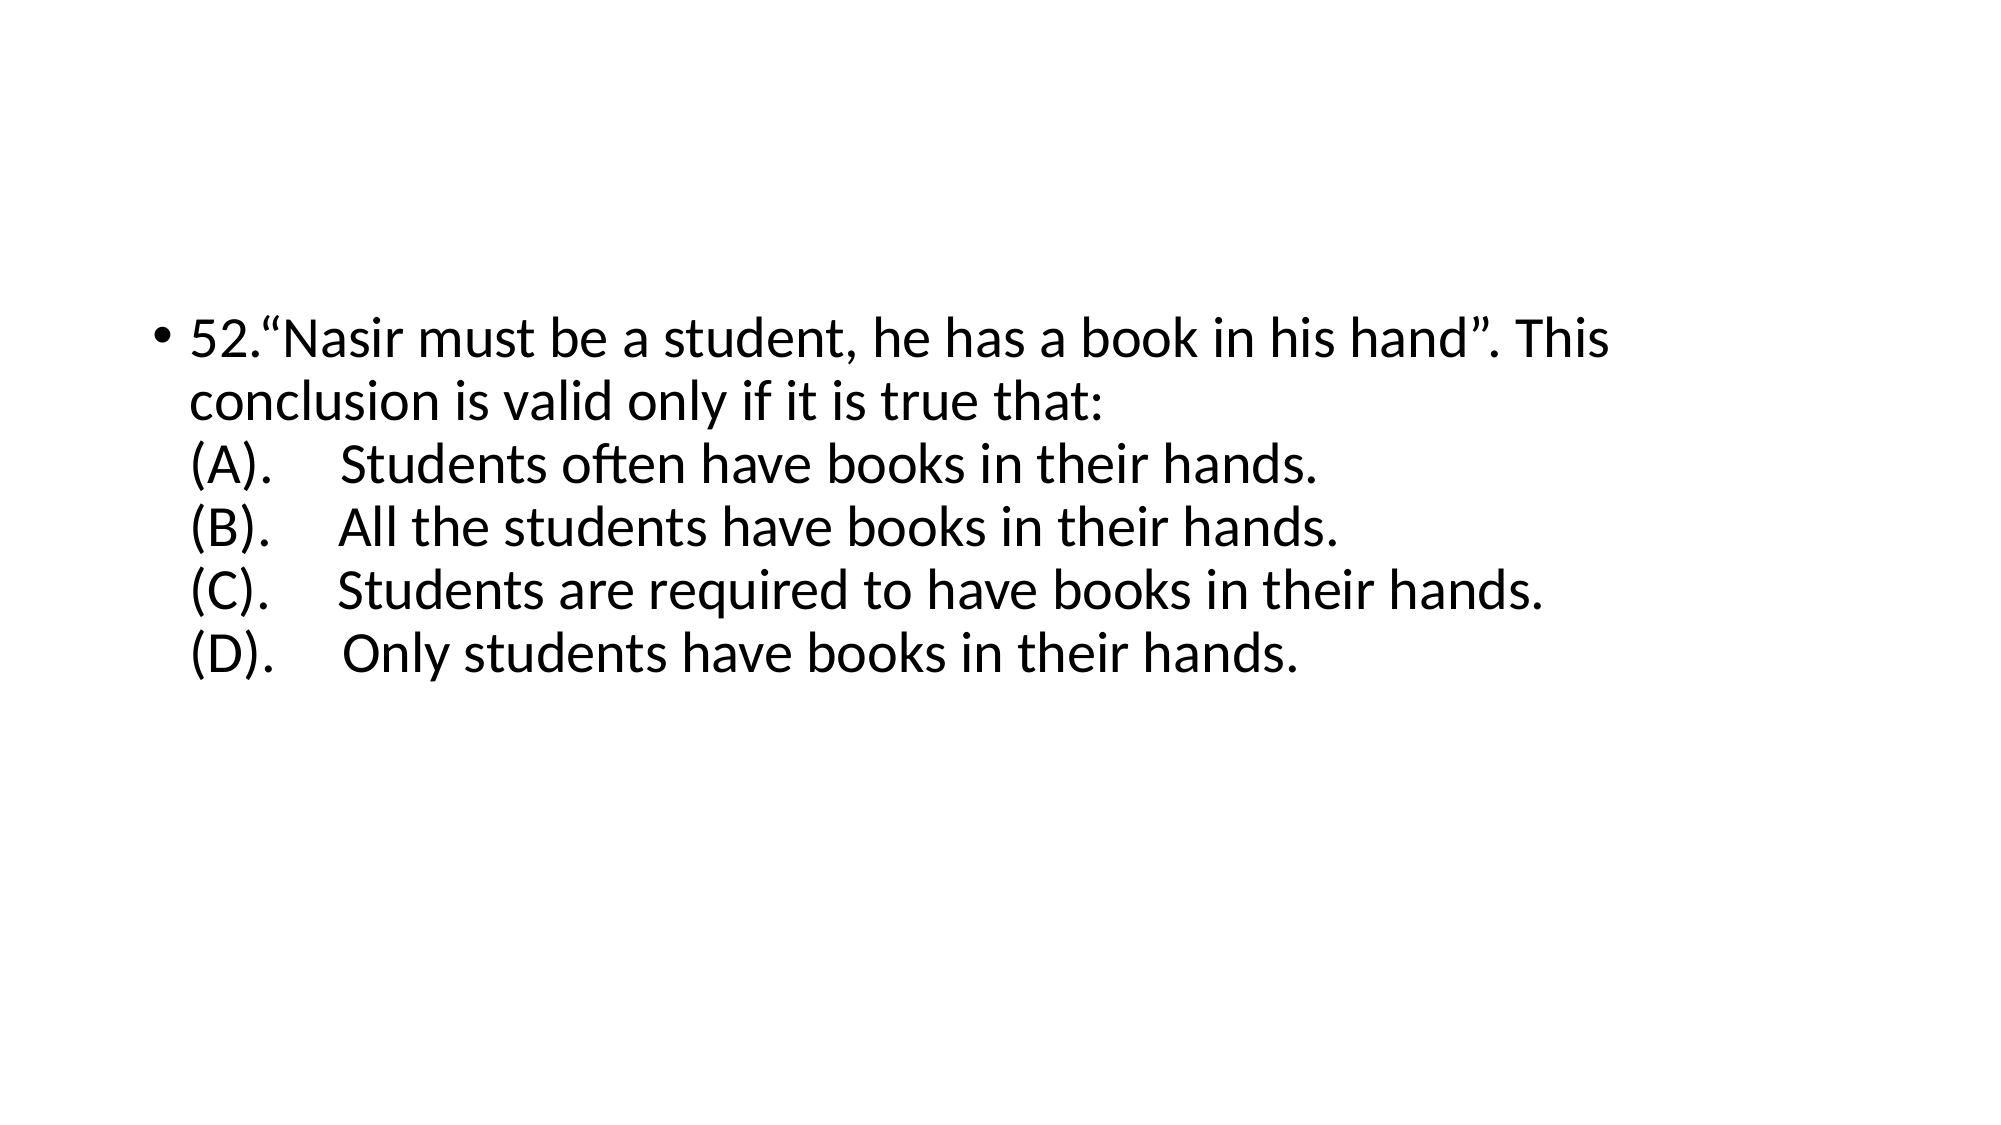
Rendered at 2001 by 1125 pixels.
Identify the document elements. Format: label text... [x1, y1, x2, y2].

list 52.“Nasir must be a student, he has a book in his hand”. This conclusion is valid only if it is true that: (A). Students often have books in their hands. (B). All the students have books in their hands. (C). Students are required to have books in their hands. (D). Only students have books in their hands. [137, 299, 1863, 1014]
